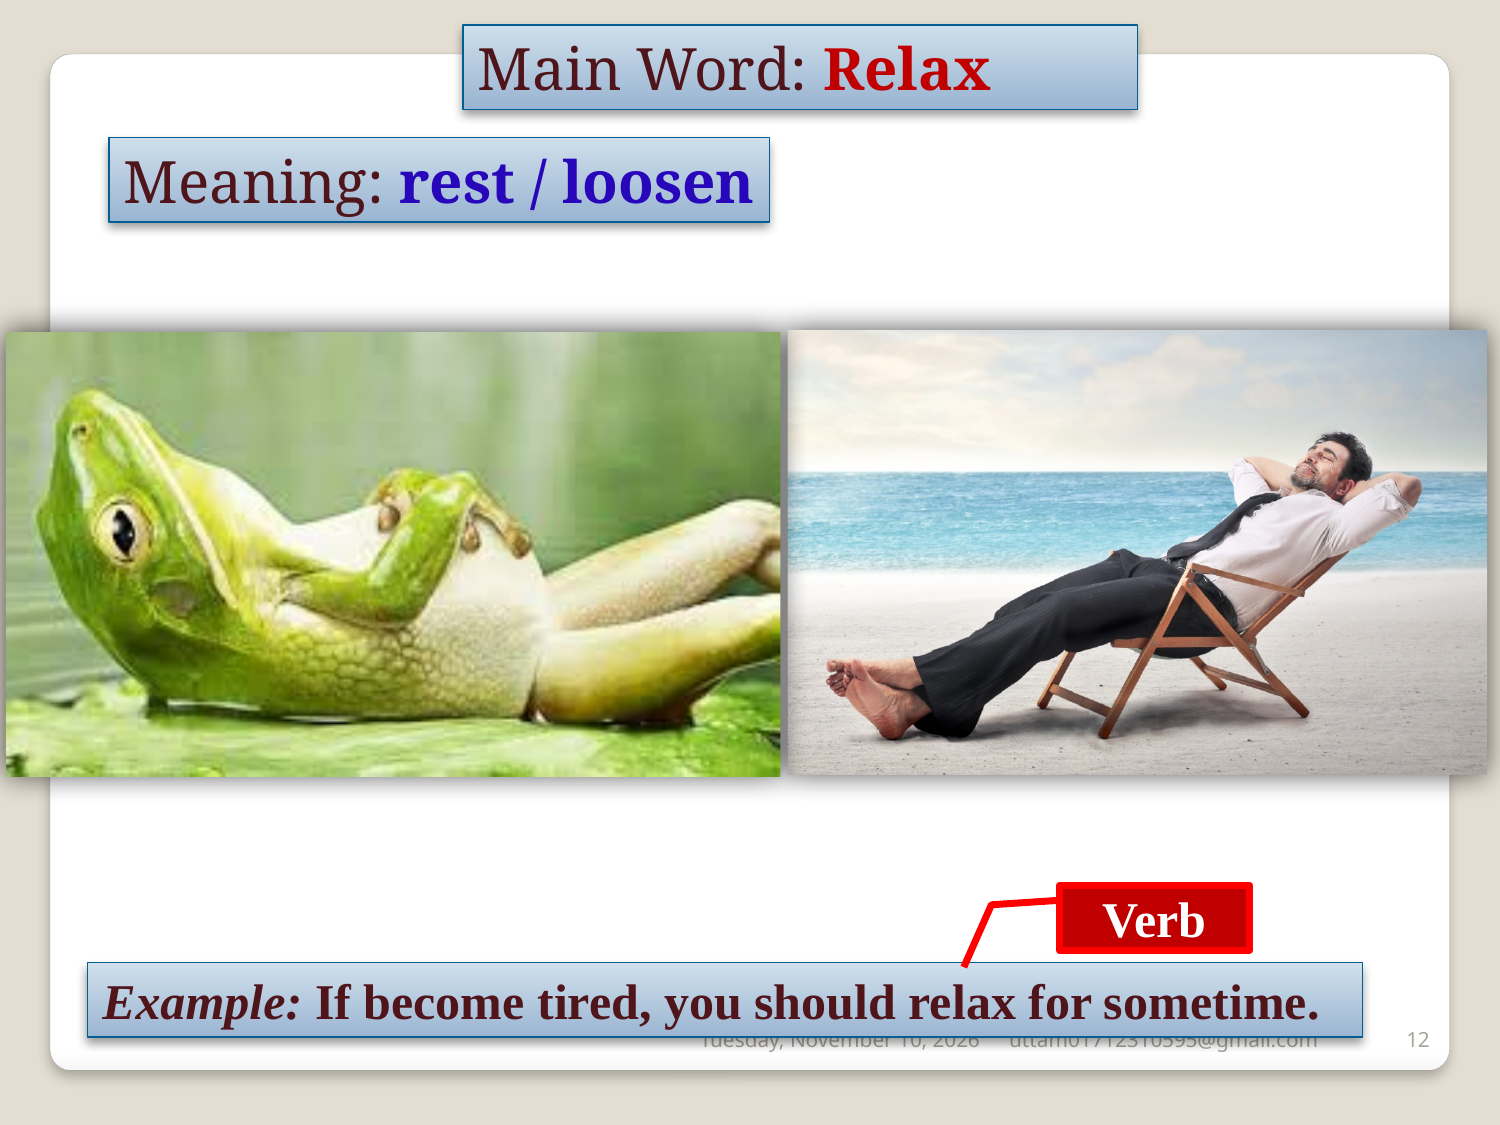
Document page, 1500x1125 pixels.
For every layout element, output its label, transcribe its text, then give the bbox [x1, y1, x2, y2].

text_box Meaning: rest / loosen [108, 137, 770, 223]
text_box Verb [960, 882, 1253, 969]
text_box Example: If become tired, you should relax for sometime. [87, 962, 1363, 1038]
picture [5, 331, 781, 777]
text_box Main Word: Relax [462, 24, 1138, 110]
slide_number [619, 1002, 994, 1063]
picture [787, 330, 1488, 776]
footer uttam01712310595@gmail.com [994, 1002, 1369, 1063]
slide_number 12 [1369, 1002, 1445, 1063]
